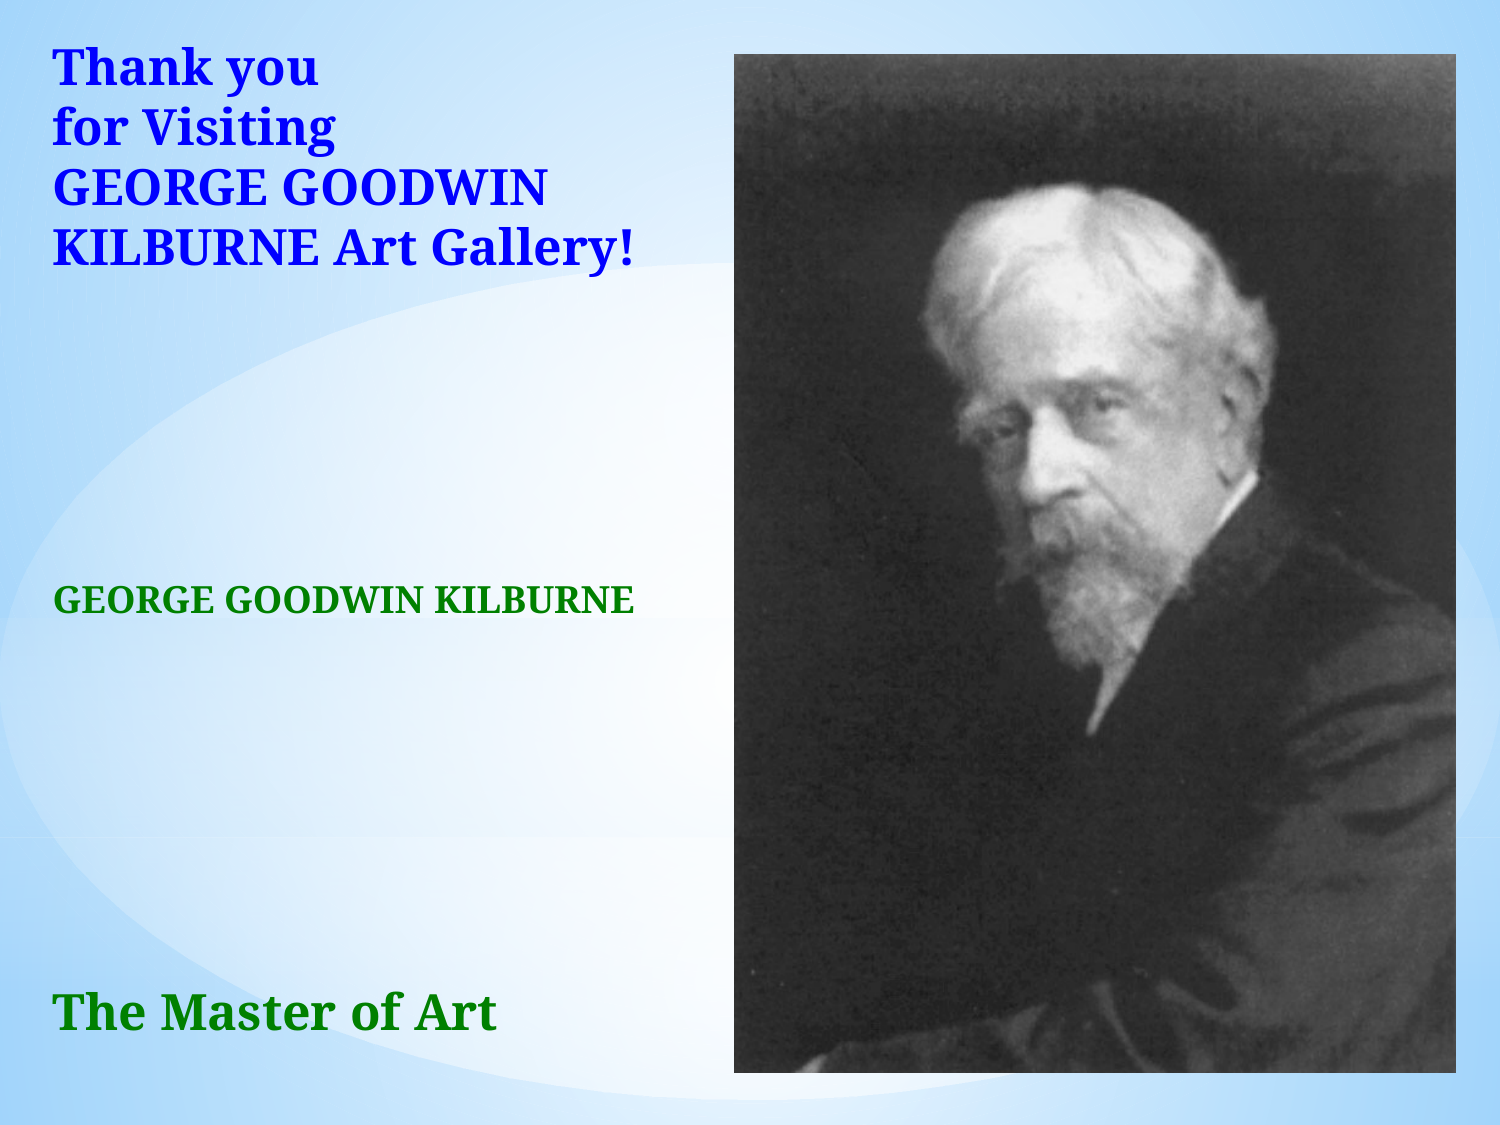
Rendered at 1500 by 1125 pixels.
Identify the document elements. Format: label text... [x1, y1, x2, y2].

picture [734, 54, 1456, 1073]
text_box Thank you for Visiting GEORGE GOODWIN KILBURNE Art Gallery! GEORGE GOODWIN KILBURNE The Master of Art [37, 28, 712, 1108]
